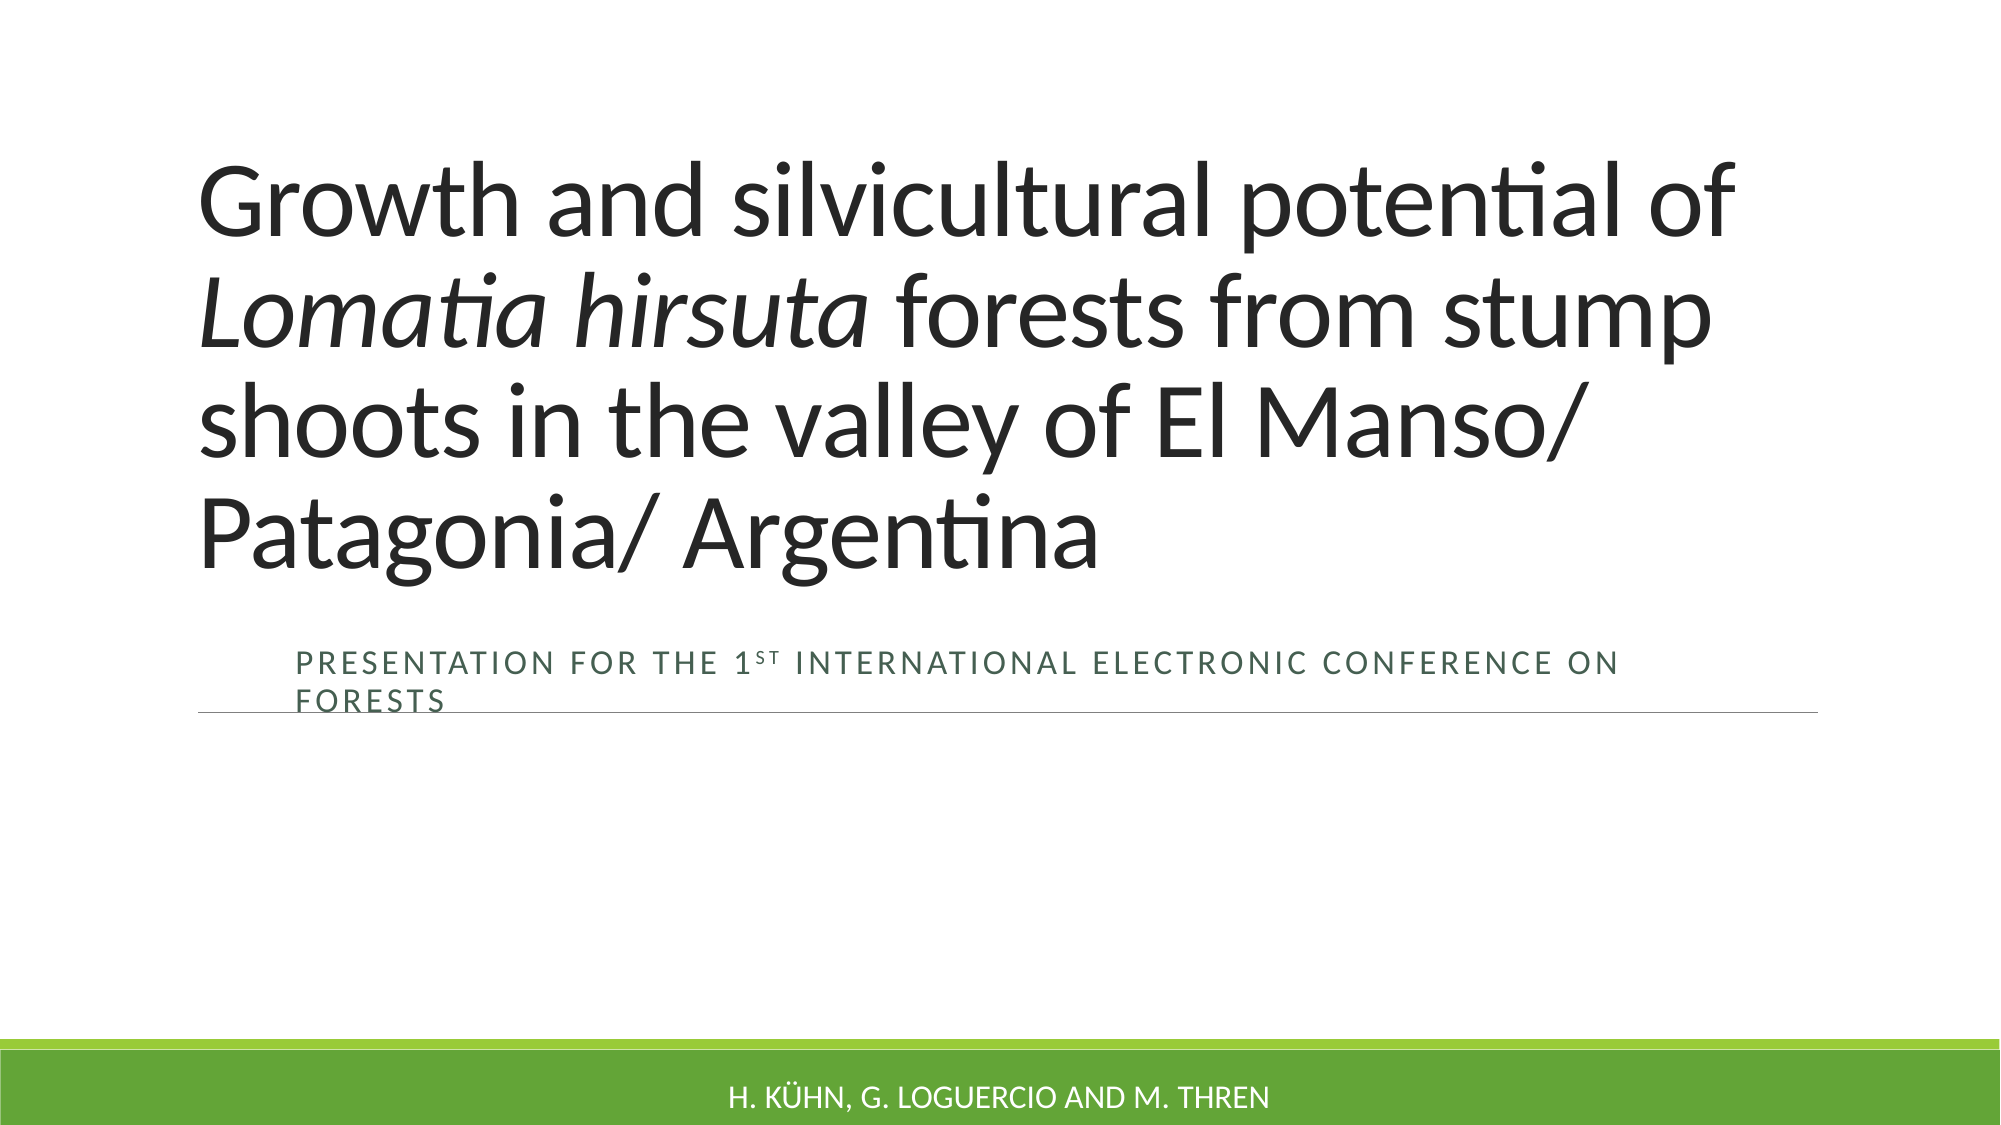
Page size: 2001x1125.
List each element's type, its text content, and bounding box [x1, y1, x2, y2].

footer H. Kühn, G. Loguercio and M. Thren [559, 1065, 1440, 1125]
title Growth and silvicultural potential of Lomatia hirsuta forests from stump shoots in the valley of El Manso/ Patagonia/ Argentina [182, 161, 1818, 598]
subtitle Presentation for the 1st international electronic conference on forests [280, 636, 1719, 728]
